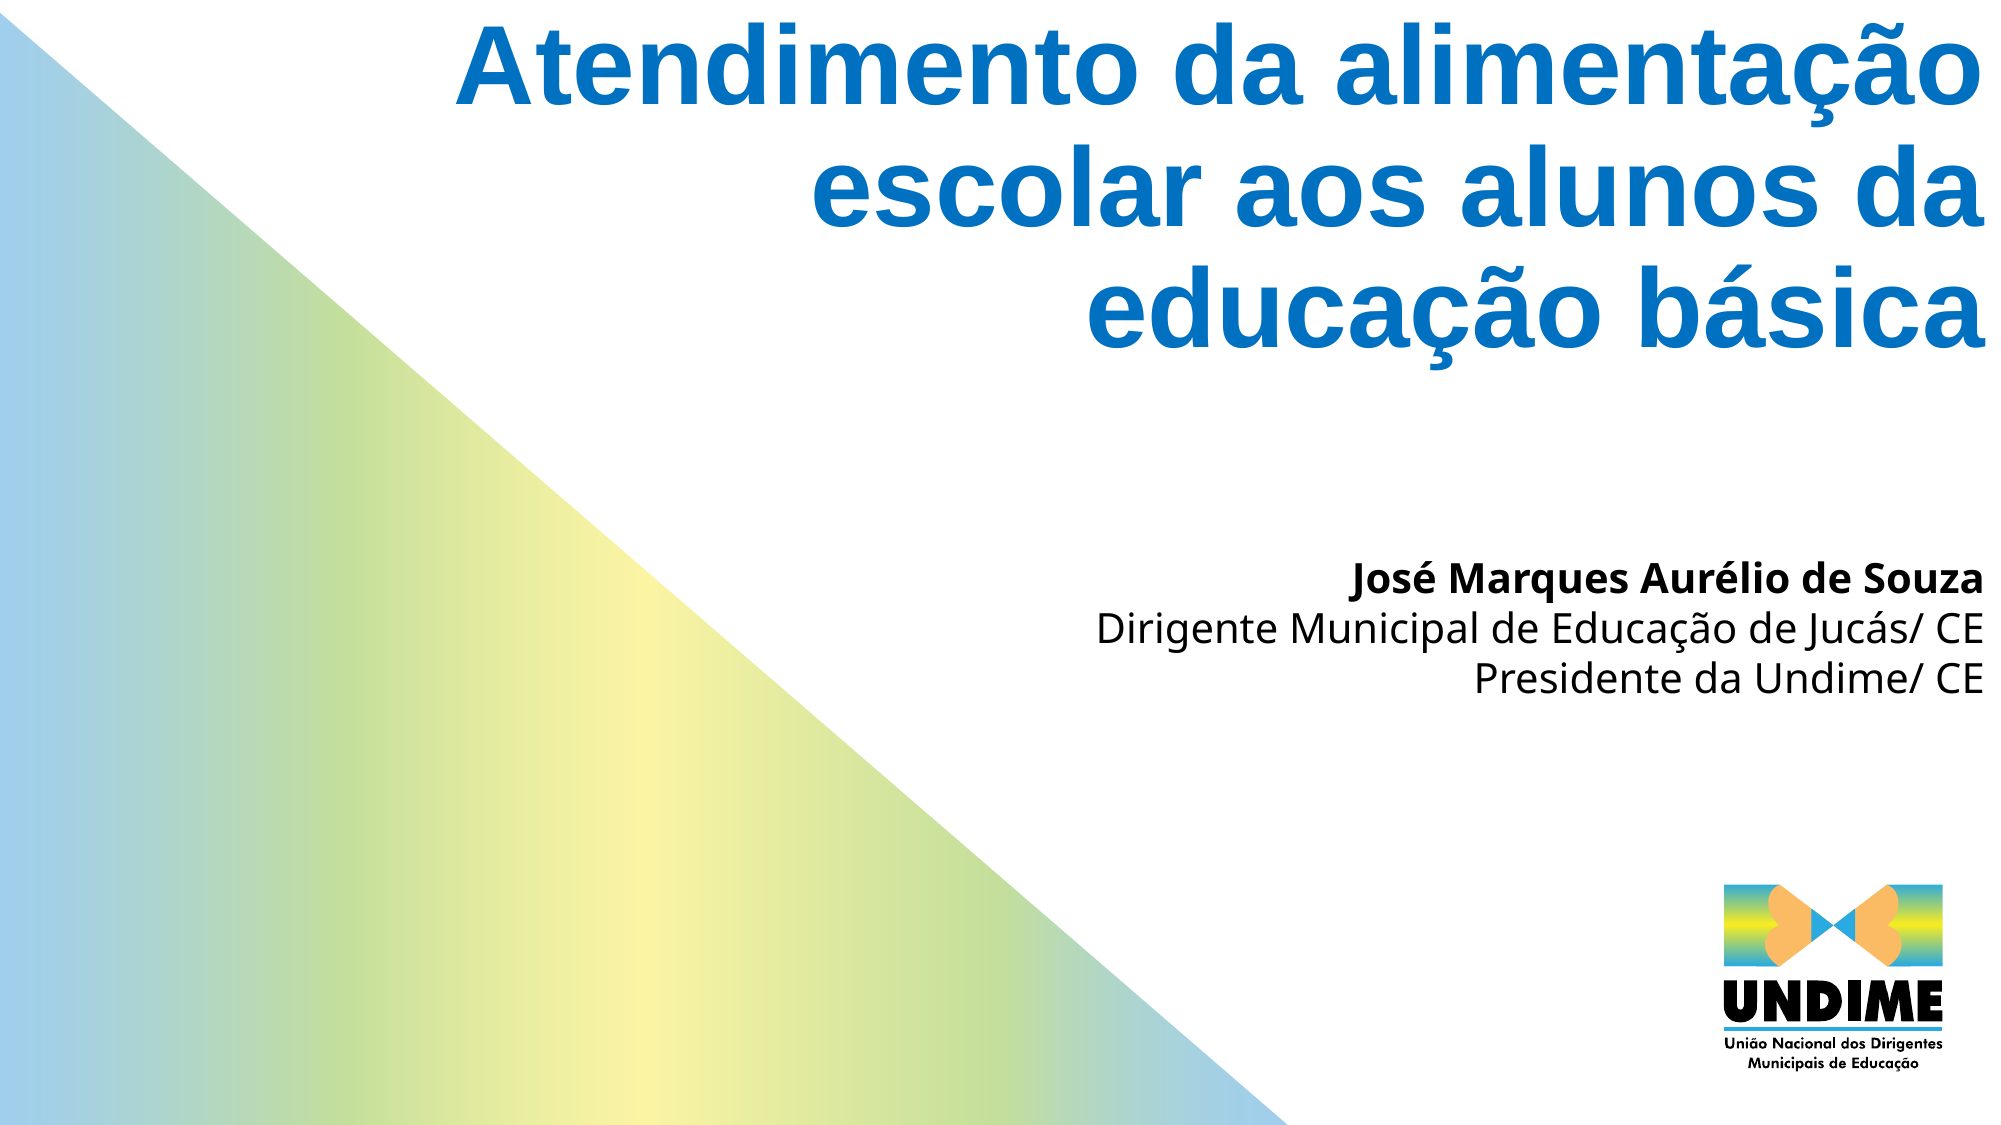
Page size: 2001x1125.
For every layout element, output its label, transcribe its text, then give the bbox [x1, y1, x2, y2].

subtitle Atendimento da alimentação escolar aos alunos da educação básica José Marques Aurélio de Souza Dirigente Municipal de Educação de Jucás/ CE Presidente da Undime/ CE [248, 0, 2000, 831]
